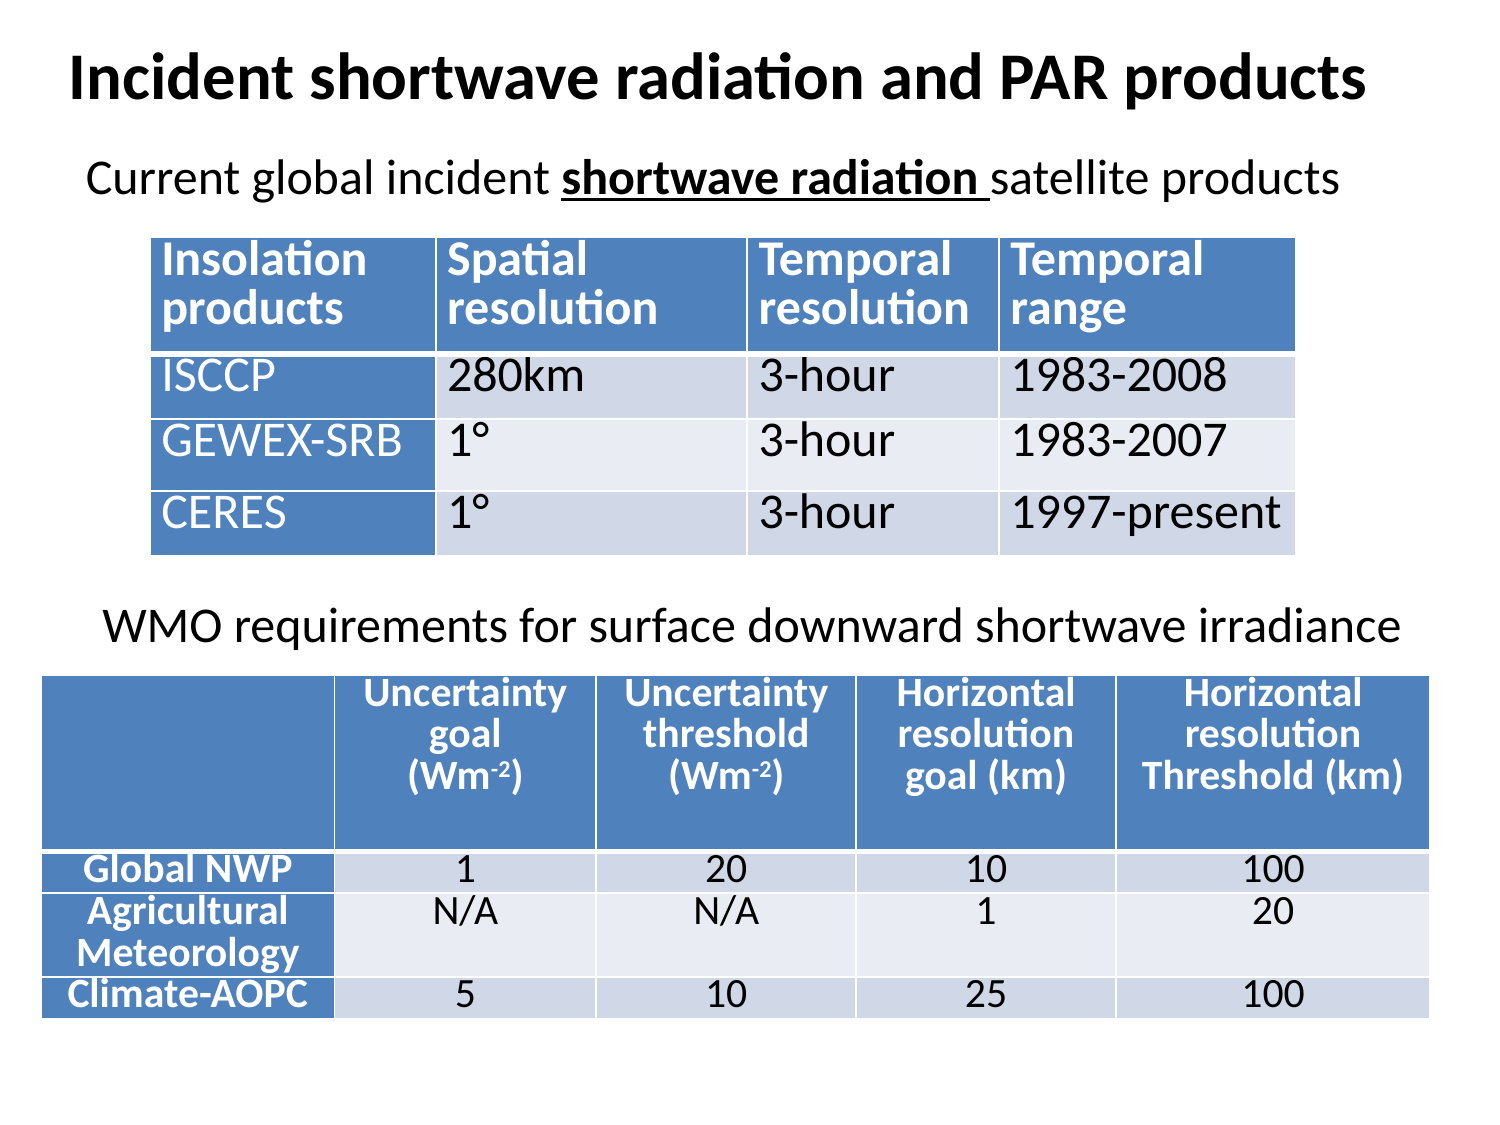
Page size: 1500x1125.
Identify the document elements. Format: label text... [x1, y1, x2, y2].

table_header Horizontal resolution goal (km) [857, 676, 1115, 849]
table_cell 1997-present [1000, 492, 1295, 555]
table_cell ISCCP [151, 357, 435, 418]
table_cell GEWEX-SRB [151, 420, 435, 490]
table_header Insolation products [151, 238, 435, 351]
table_header Horizontal resolution Threshold (km) [1117, 676, 1429, 849]
table_cell Global NWP [42, 854, 334, 892]
table_cell 20 [1117, 894, 1429, 976]
table_cell 100 [1117, 978, 1429, 1018]
table_cell 20 [597, 854, 855, 892]
table_cell N/A [335, 894, 595, 976]
table_header Temporal resolution [748, 238, 998, 351]
table_cell 1983-2007 [1000, 420, 1295, 490]
table_cell 5 [335, 978, 595, 1018]
table_header Temporal range [1000, 238, 1295, 351]
table_cell CERES [151, 492, 435, 555]
table_cell Climate-AOPC [42, 978, 334, 1018]
table_cell 3-hour [748, 357, 998, 418]
text_box Incident shortwave radiation and PAR products [24, 25, 1413, 120]
table_cell Agricultural Meteorology [42, 894, 334, 976]
table_cell 1983-2008 [1000, 357, 1295, 418]
table_header Spatial resolution [437, 238, 746, 351]
table_header [42, 676, 334, 849]
table_header Uncertainty threshold (Wm-2) [597, 676, 855, 849]
table_cell 25 [857, 978, 1115, 1018]
table_cell N/A [597, 894, 855, 976]
text_box Current global incident shortwave radiation satellite products [71, 137, 1356, 213]
table_cell 10 [597, 978, 855, 1018]
table_cell 3-hour [748, 492, 998, 555]
table_cell 100 [1117, 854, 1429, 892]
table_cell 10 [857, 854, 1115, 892]
table_cell 280km [437, 357, 746, 418]
table_cell 1 [335, 854, 595, 892]
table_cell 1° [437, 420, 746, 490]
table_cell 1° [437, 492, 746, 555]
table_cell 3-hour [748, 420, 998, 490]
table_cell 1 [857, 894, 1115, 976]
text_box WMO requirements for surface downward shortwave irradiance [87, 585, 1500, 661]
table_header Uncertainty goal (Wm-2) [335, 676, 595, 849]
